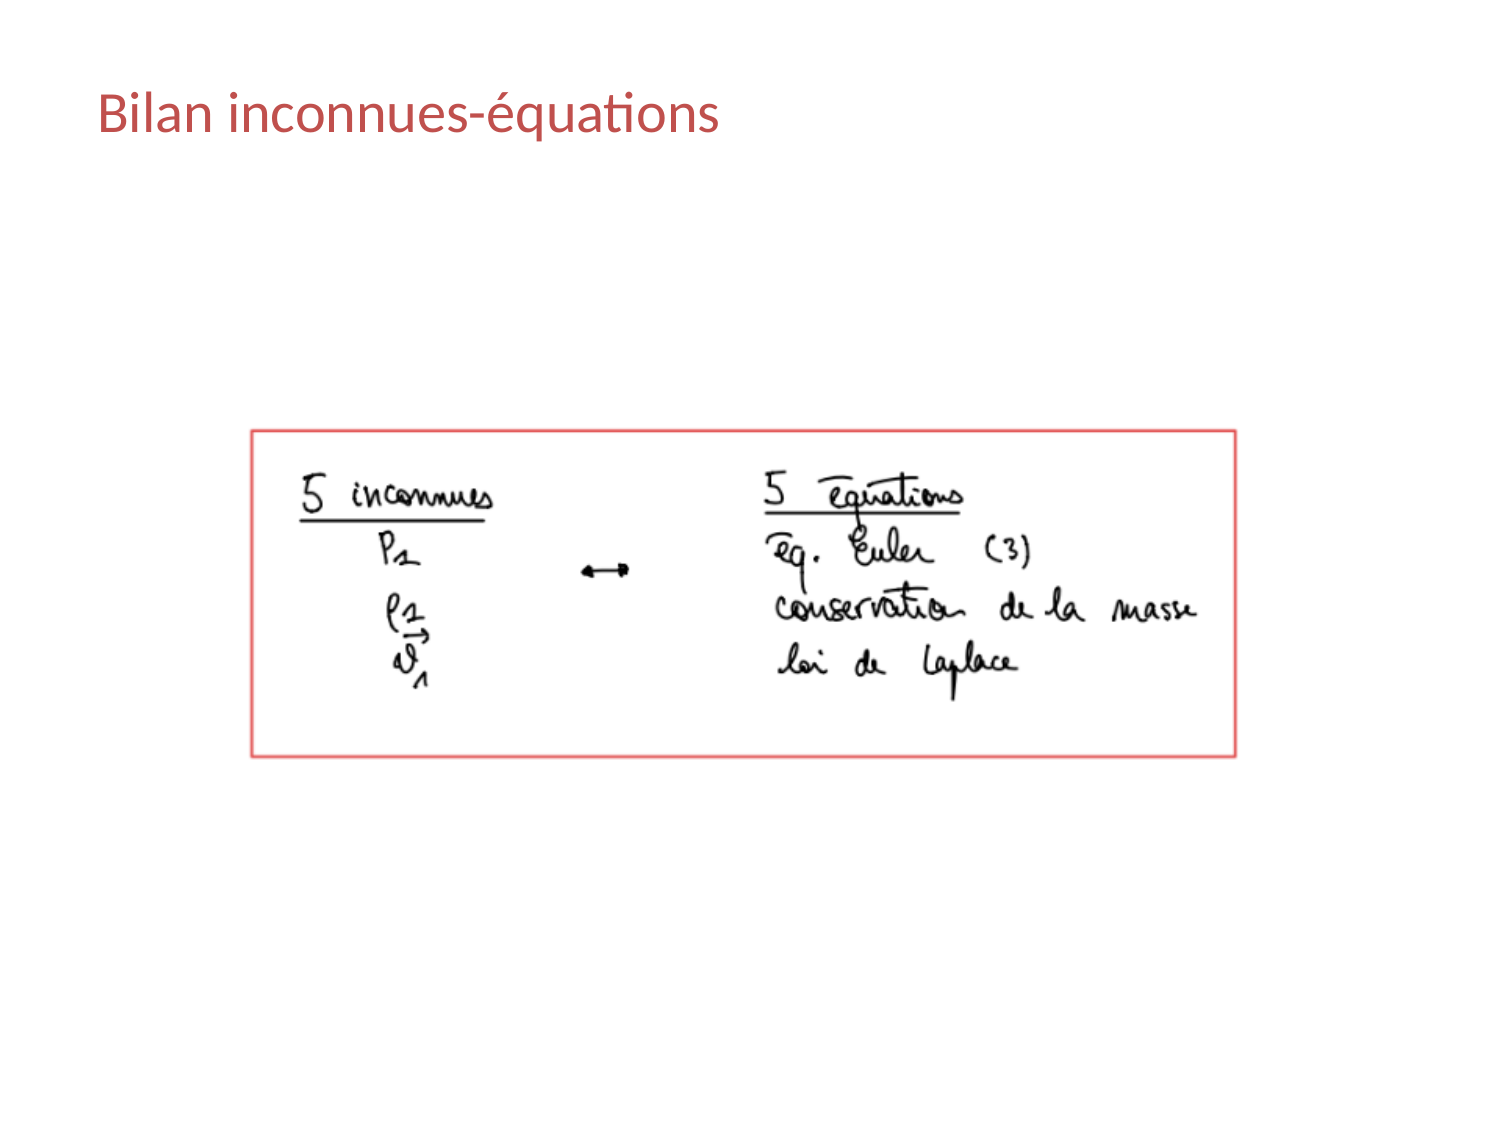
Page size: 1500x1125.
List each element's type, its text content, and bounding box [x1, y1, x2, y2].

text_box Bilan inconnues-équations [82, 66, 1046, 152]
picture [218, 373, 1261, 816]
